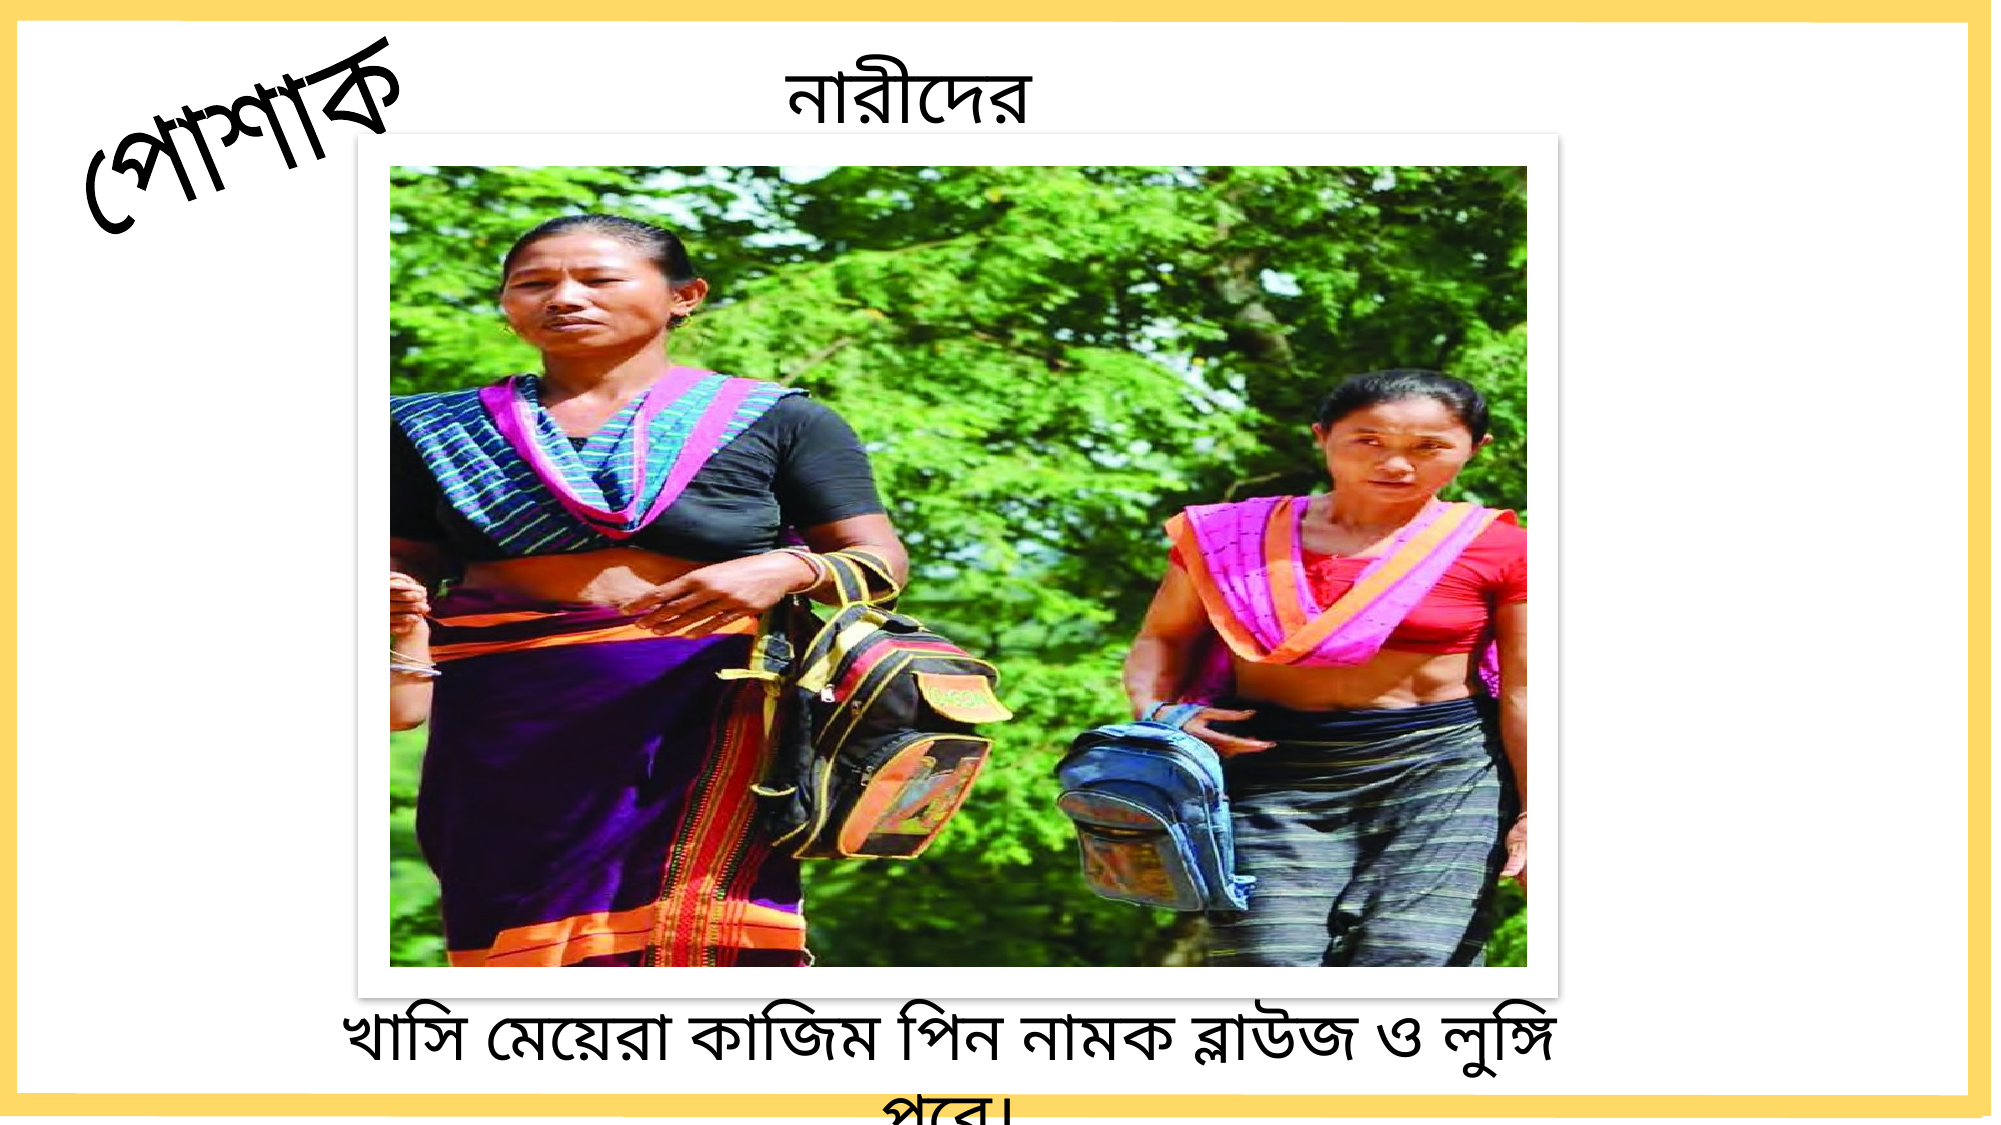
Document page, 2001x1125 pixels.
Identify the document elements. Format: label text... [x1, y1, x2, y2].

picture [389, 165, 1527, 968]
text_box খাসি মেয়েরা কাজিম পিন নামক ব্লাউজ ও লুঙ্গি পরে। [257, 1117, 1642, 1125]
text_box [0, 0, 1983, 1117]
